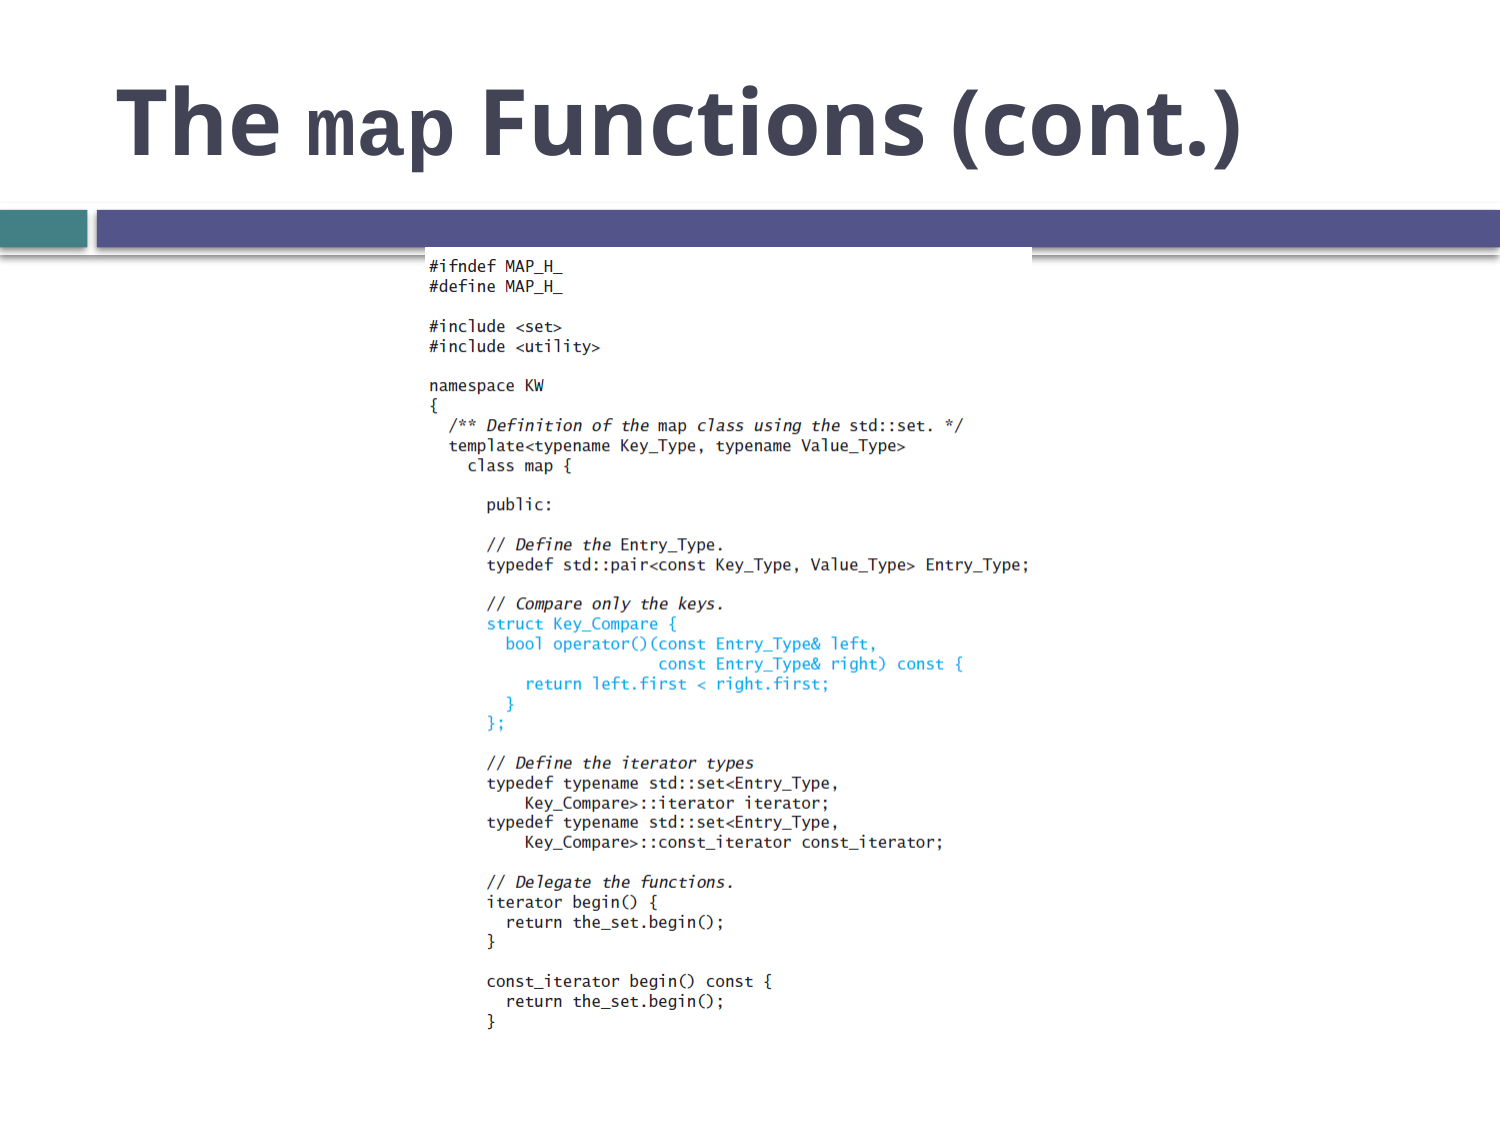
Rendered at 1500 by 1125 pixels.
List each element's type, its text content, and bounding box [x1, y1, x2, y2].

picture [424, 247, 1033, 1043]
title The map Functions (cont.) [100, 37, 1439, 201]
